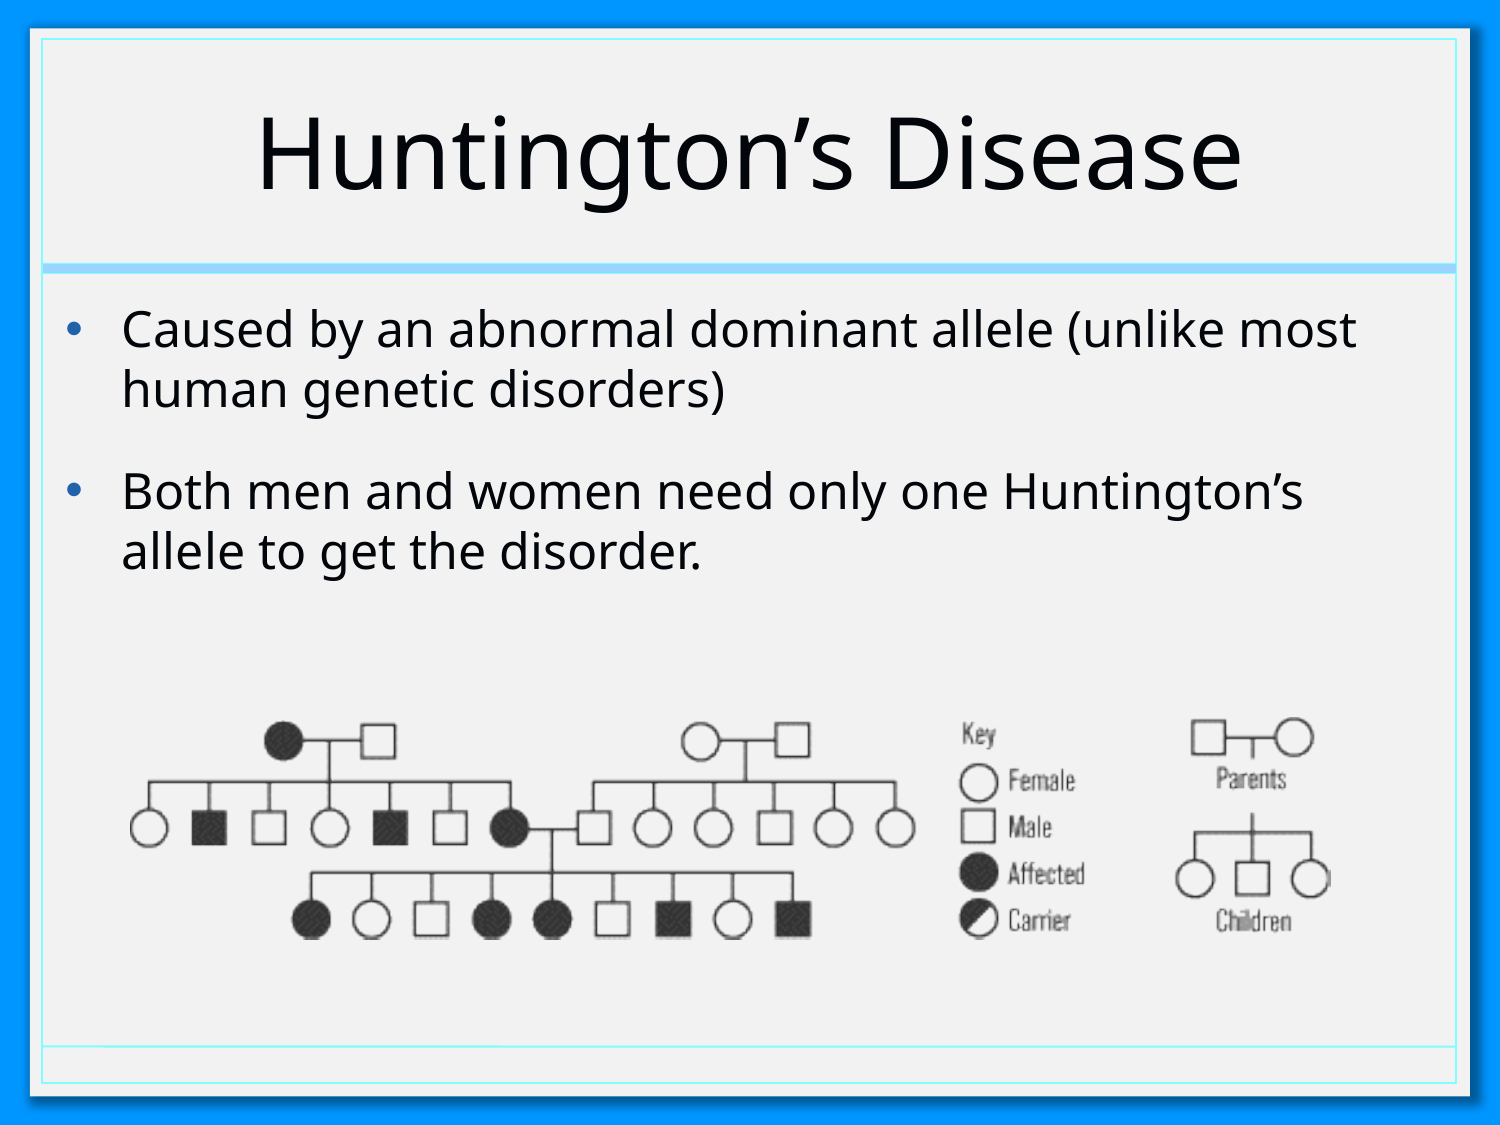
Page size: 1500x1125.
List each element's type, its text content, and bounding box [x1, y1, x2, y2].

title Huntington’s Disease [147, 40, 1353, 260]
picture [130, 716, 1331, 941]
list Caused by an abnormal dominant allele (unlike most human genetic disorders) Both men and women need only one Huntington’s allele to get the disorder. [50, 290, 1450, 620]
